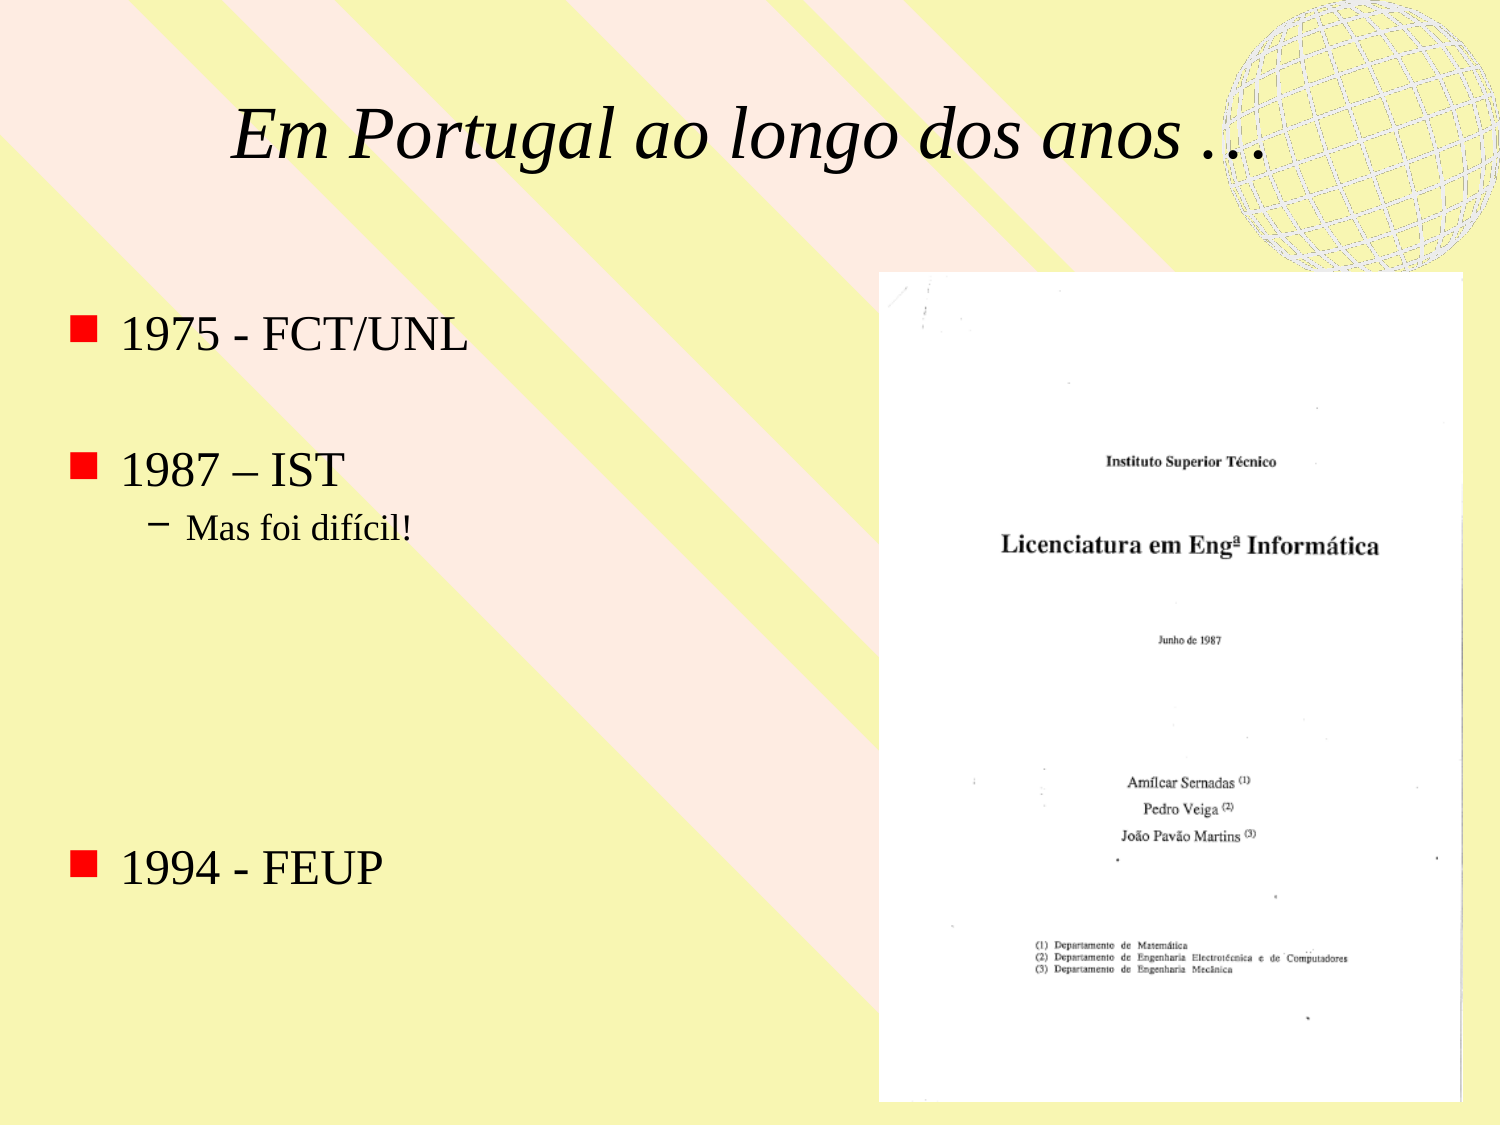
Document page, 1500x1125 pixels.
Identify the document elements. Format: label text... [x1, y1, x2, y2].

title Em Portugal ao longo dos anos … [162, 40, 1338, 229]
picture [879, 0, 1500, 1103]
list 1975 - FCT/UNL 1987 – IST Mas foi difícil! 1994 - FEUP [58, 299, 874, 975]
